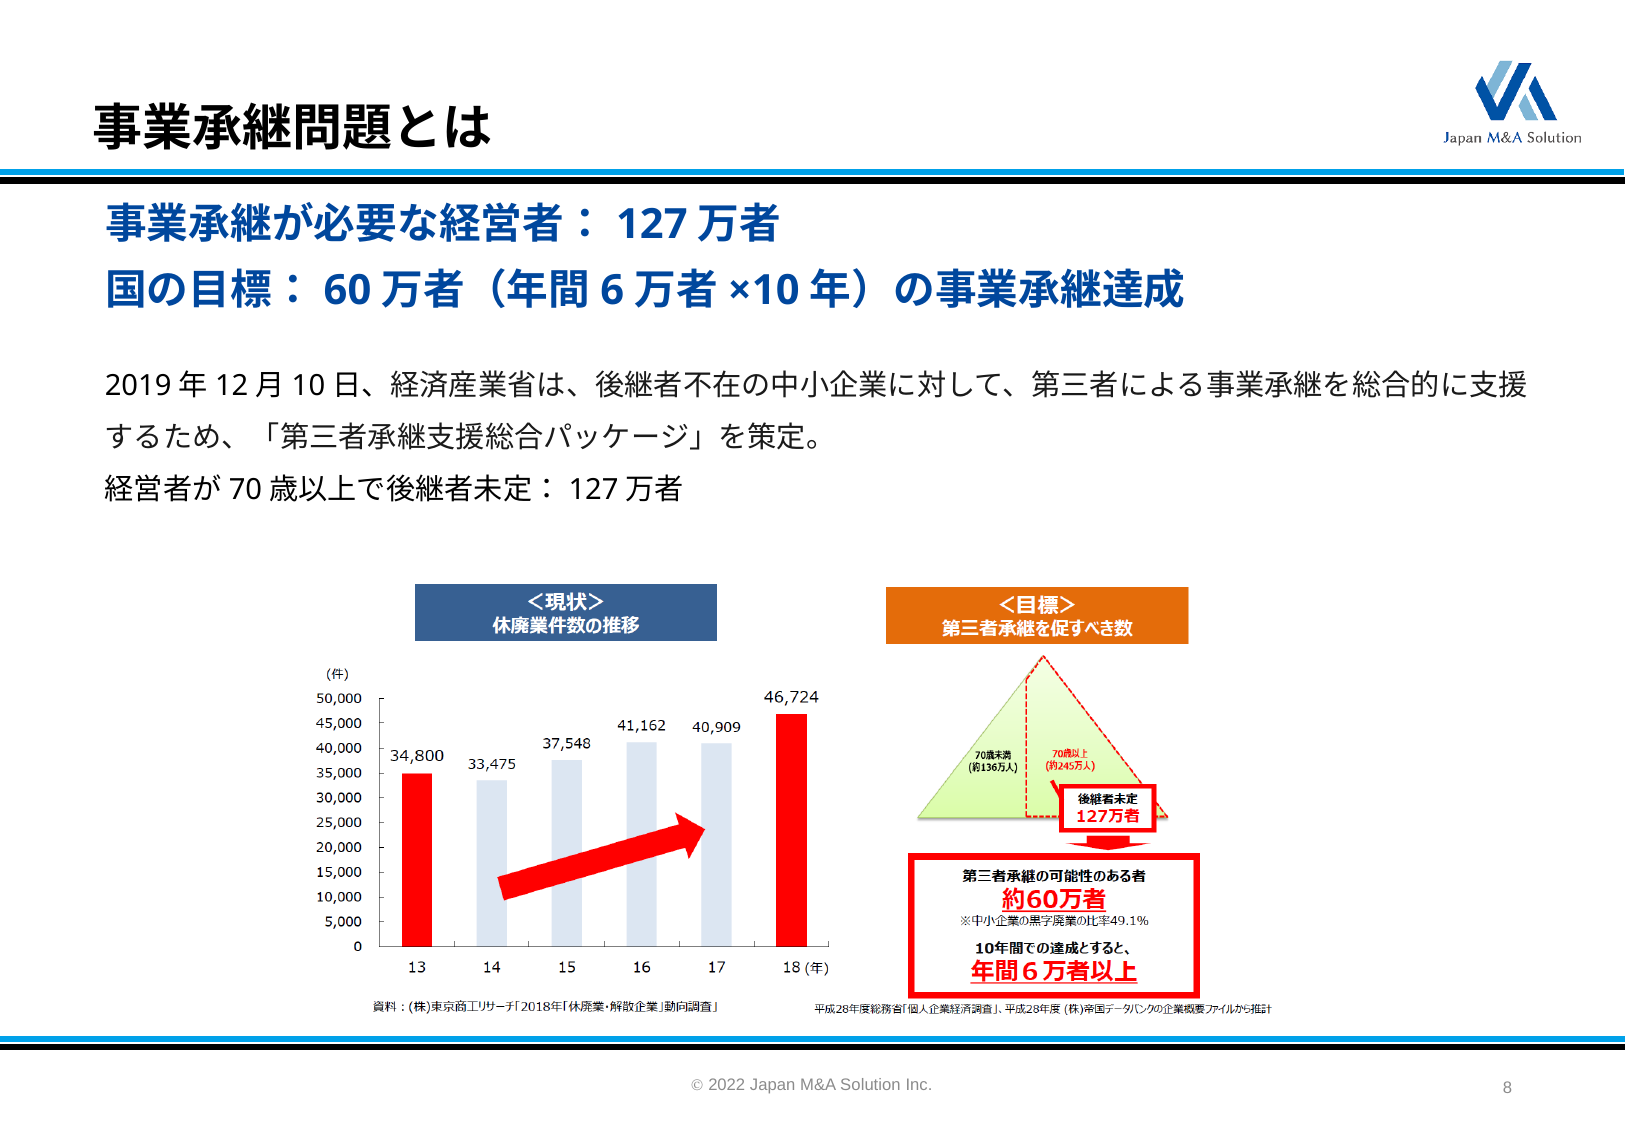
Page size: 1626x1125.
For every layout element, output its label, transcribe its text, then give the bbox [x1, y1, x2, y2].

text_box 事業承継問題とは [77, 94, 1283, 165]
slide_number 8 [1189, 1064, 1528, 1110]
footer Ⓒ 2022 Japan M&A Solution Inc. [558, 1061, 1066, 1106]
text_box 2019年12月10日、経済産業省は、後継者不在の中小企業に対して、第三者による事業承継を総合的に支援するため、「第三者承継支援総合パッケージ」を策定。 経営者が70歳以上で後継者未定：127万者 [90, 340, 1566, 513]
picture [1435, 54, 1591, 154]
text_box 事業承継が必要な経営者：127万者 国の目標：60万者（年間6万者×10年）の事業承継達成 [89, 195, 1290, 274]
picture [294, 577, 1283, 1015]
